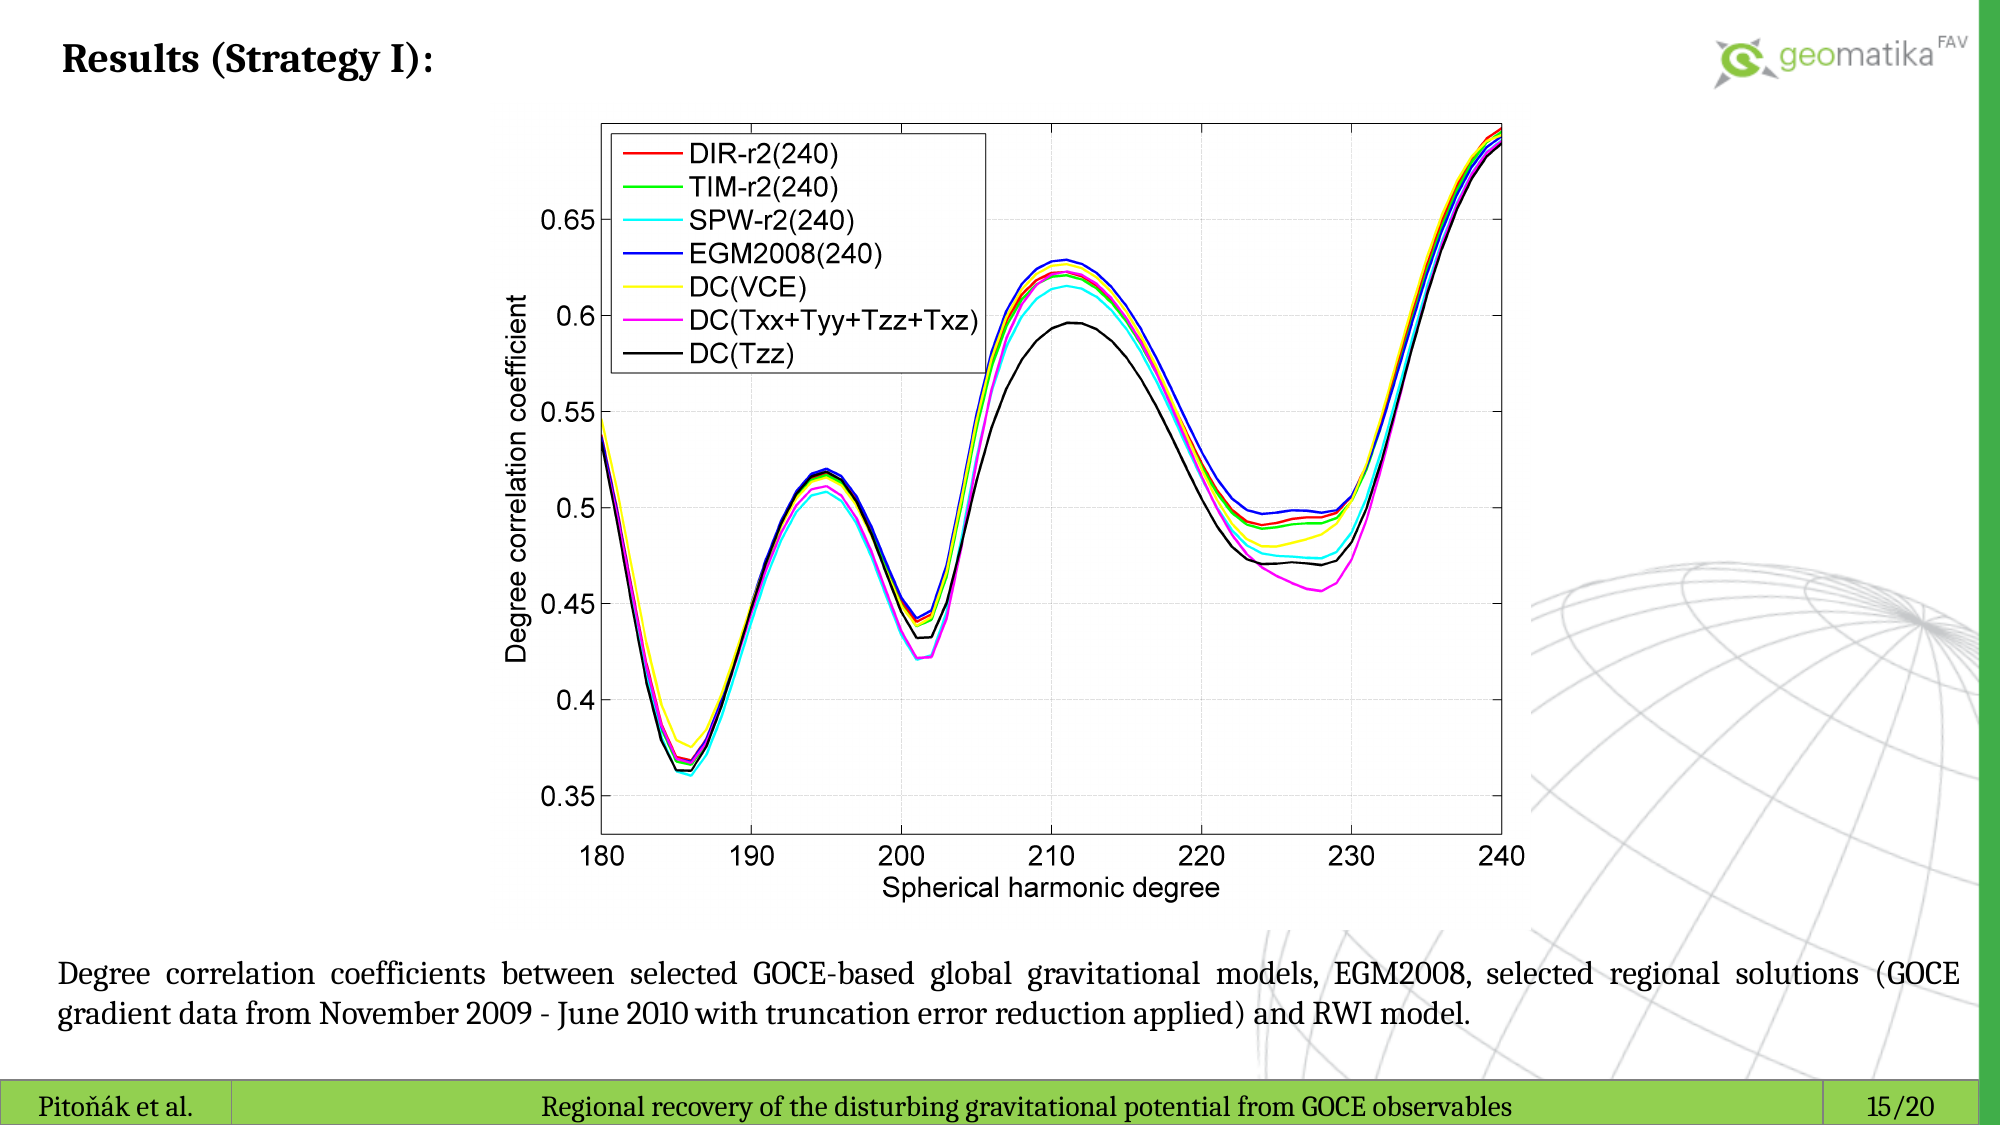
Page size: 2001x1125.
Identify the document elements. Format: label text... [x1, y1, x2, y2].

text_box Pitoňák et al. [0, 1079, 231, 1125]
picture [490, 0, 2000, 1125]
text_box Degree correlation coefficients between selected GOCE-based global gravitational models, EGM2008, selected regional solutions (GOCE gradient data from November 2009 - June 2010 with truncation error reduction applied) and RWI model. [42, 943, 1979, 1039]
text_box Results (Strategy I): [47, 22, 449, 88]
text_box 15/20 [1823, 1079, 1979, 1125]
text_box Regional recovery of the disturbing gravitational potential from GOCE observables [231, 1079, 1823, 1125]
